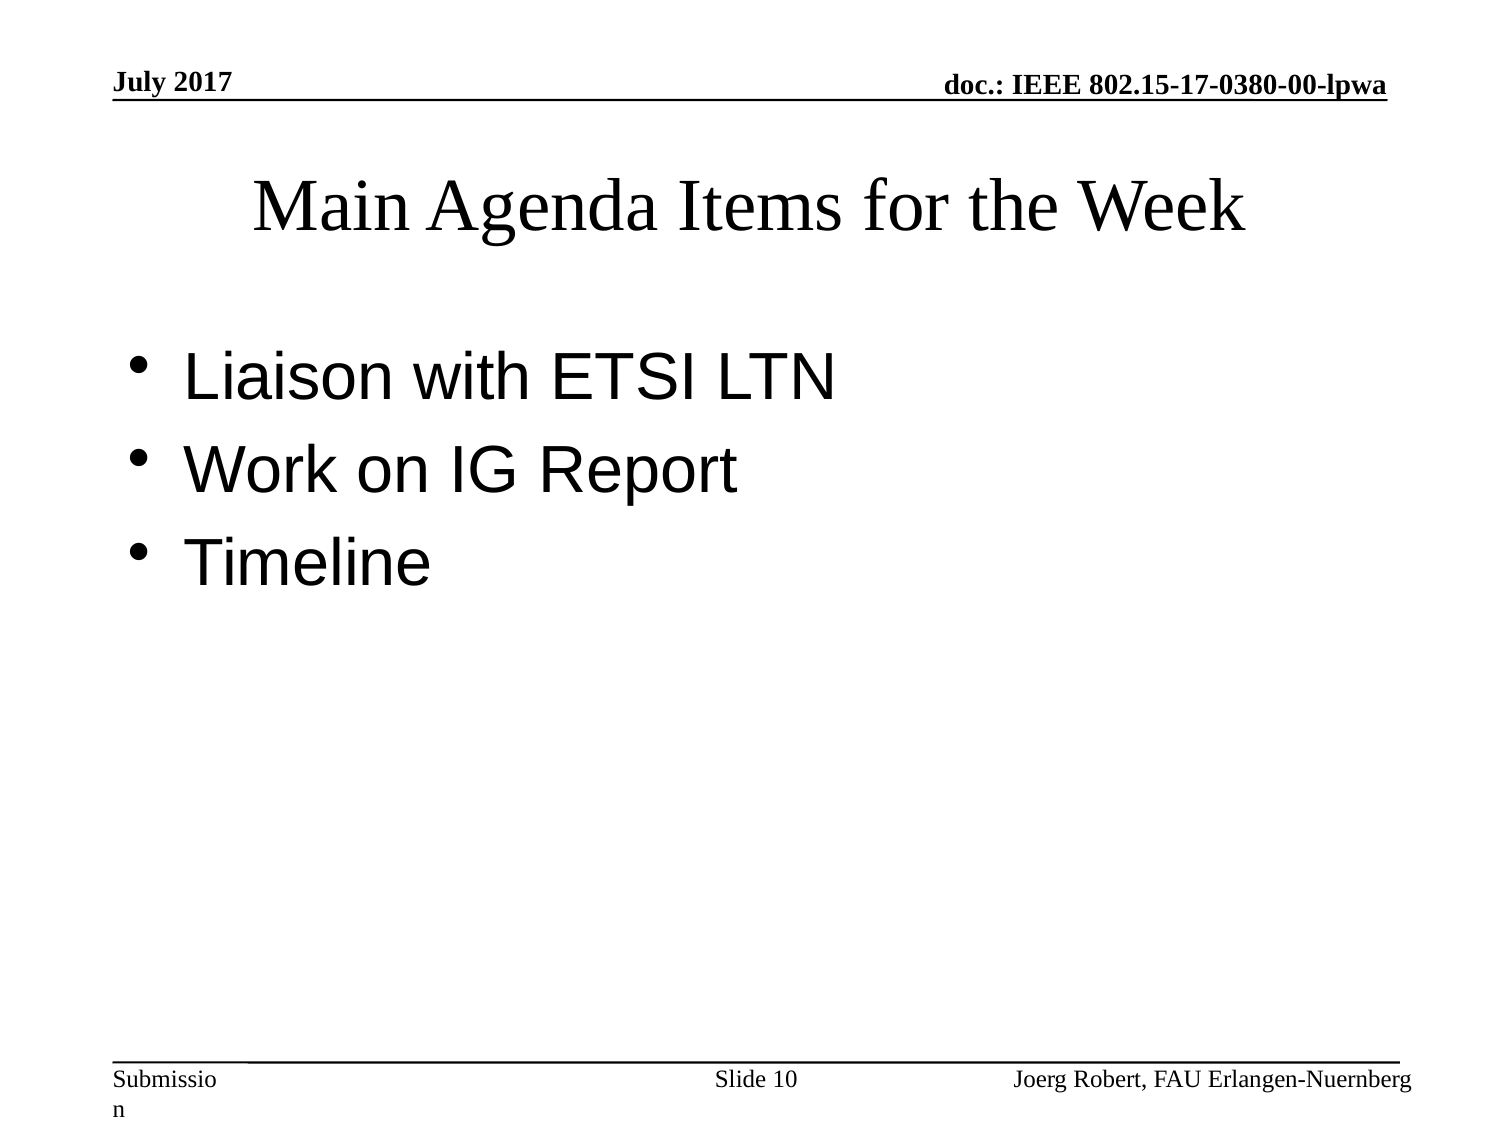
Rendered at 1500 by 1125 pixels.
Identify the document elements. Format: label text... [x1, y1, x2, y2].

list Liaison with ETSI LTN Work on IG Report Timeline [112, 324, 1388, 1000]
title Main Agenda Items for the Week [112, 112, 1388, 288]
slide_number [112, 62, 375, 98]
footer Joerg Robert, FAU Erlangen-Nuernberg [900, 1062, 1413, 1093]
slide_number Slide 10 [712, 1062, 800, 1093]
